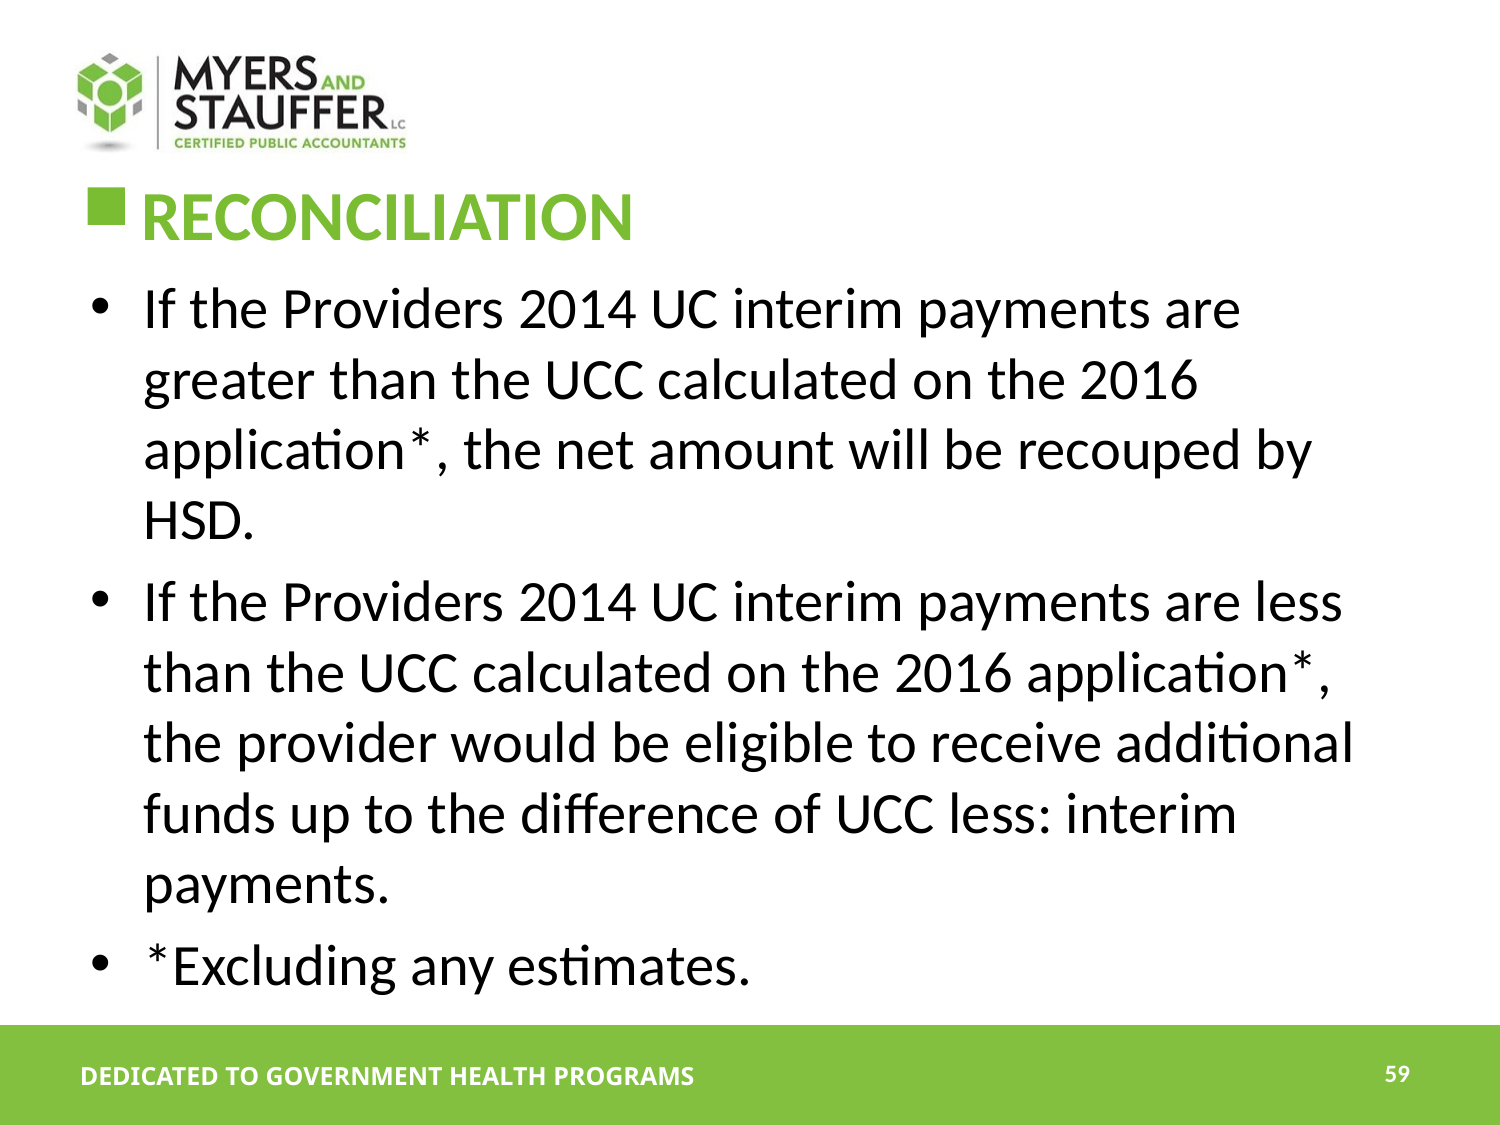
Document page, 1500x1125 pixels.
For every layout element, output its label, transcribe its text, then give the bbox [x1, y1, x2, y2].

slide_number 59 [1074, 1042, 1425, 1103]
text_box RECONCILIATION [62, 162, 1425, 263]
text_box [85, 185, 127, 227]
list If the Providers 2014 UC interim payments are greater than the UCC calculated on the 2016 application*, the net amount will be recouped by HSD. If the Providers 2014 UC interim payments are less than the UCC calculated on the 2016 application*, the provider would be eligible to receive additional funds up to the difference of UCC less: interim payments. *Excluding any estimates. [75, 263, 1425, 1005]
picture [74, 49, 408, 161]
text_box DEDICATED TO GOVERNMENT HEALTH PROGRAMS [0, 1023, 1500, 1125]
